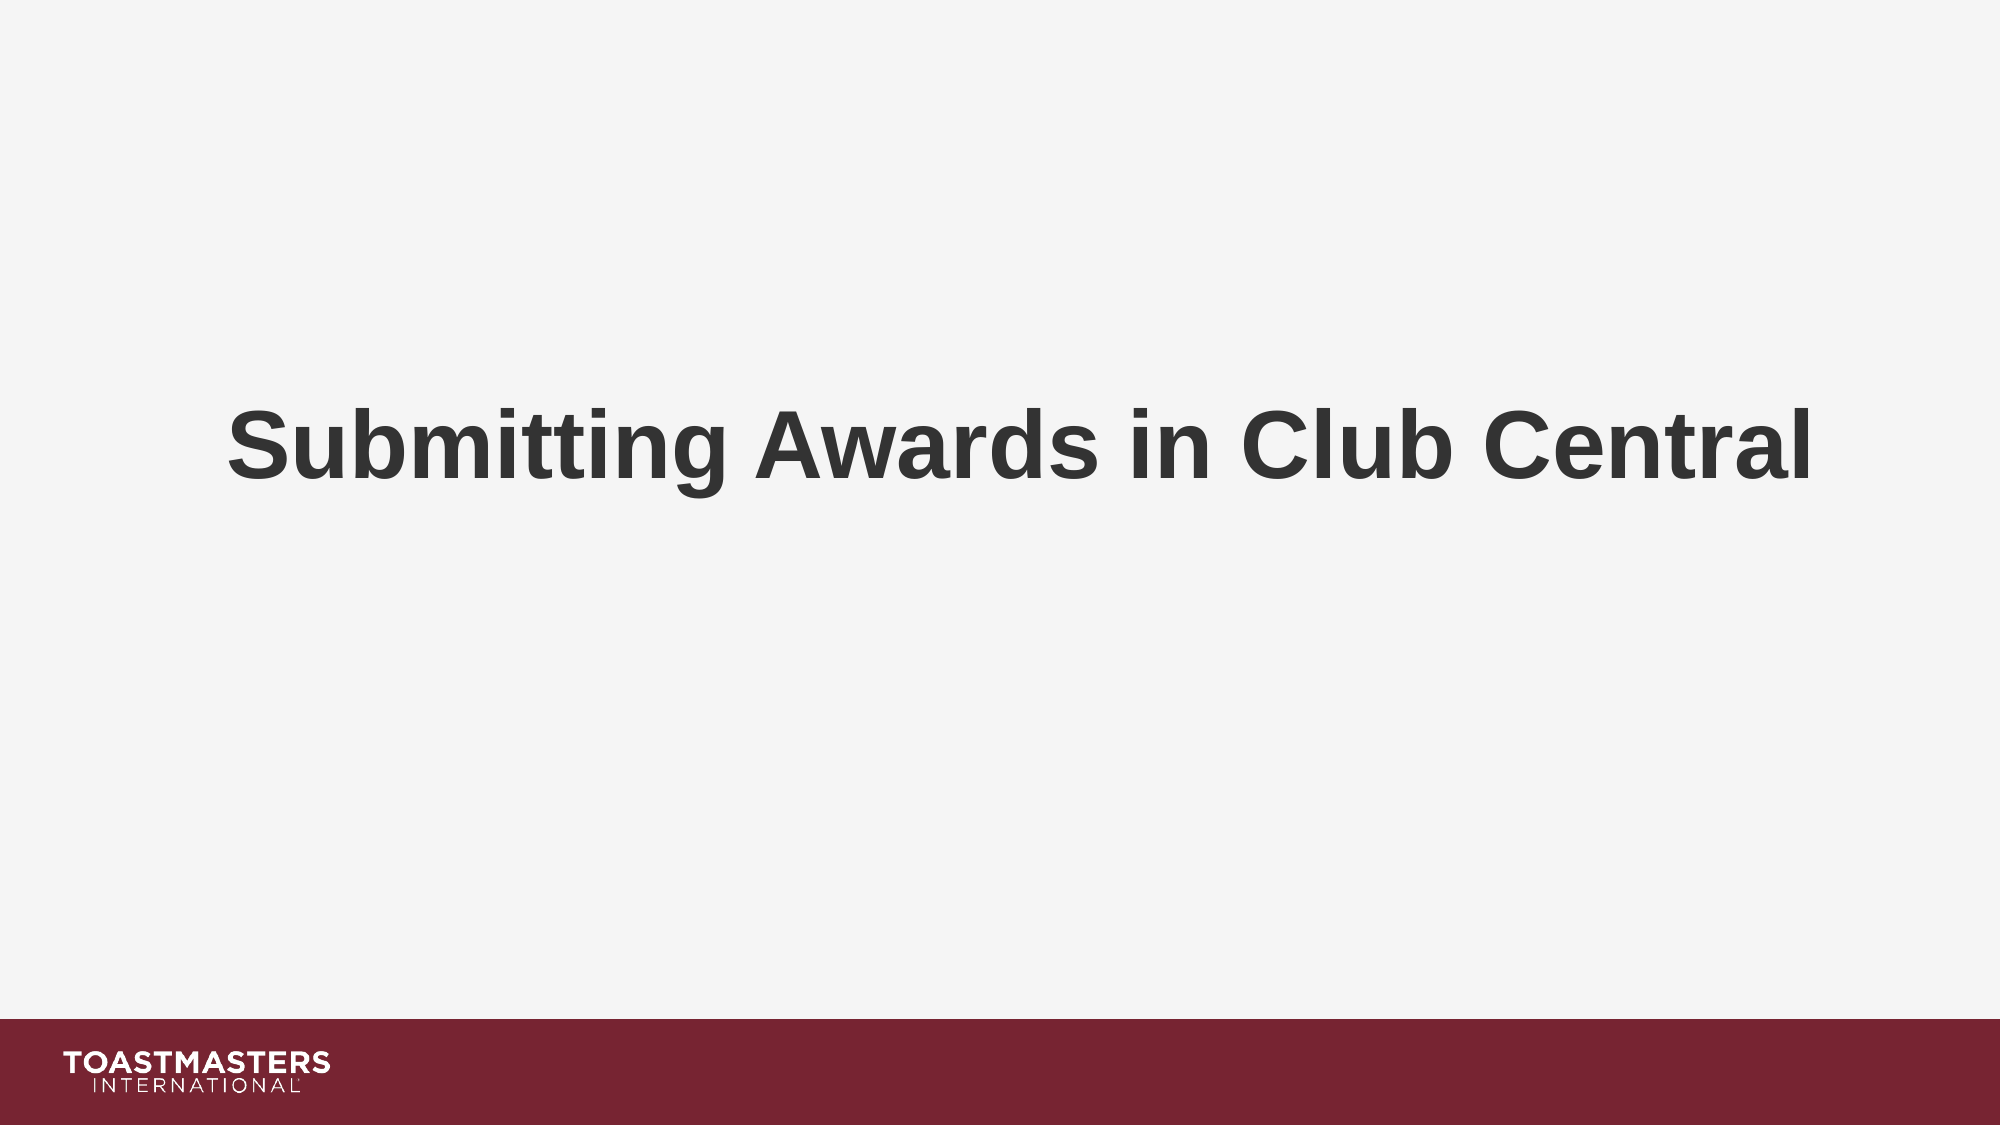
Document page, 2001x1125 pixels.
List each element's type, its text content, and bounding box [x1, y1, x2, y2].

picture [51, 1036, 343, 1103]
title Submitting Awards in Club Central [75, 387, 1968, 508]
